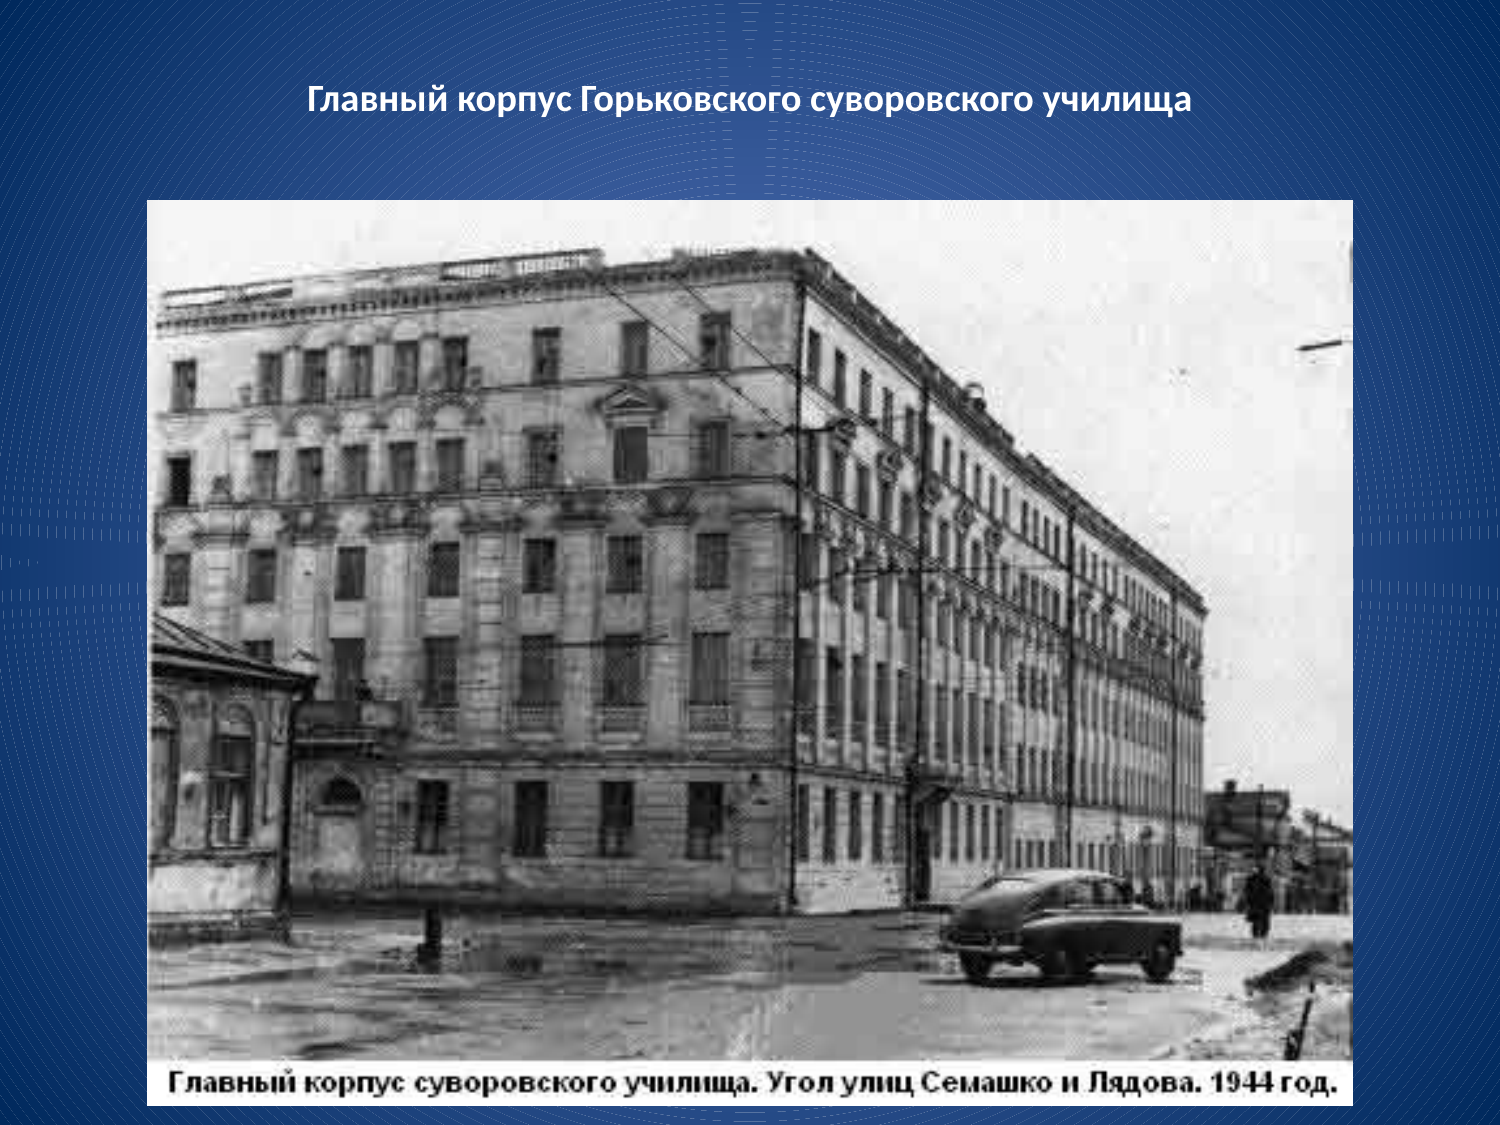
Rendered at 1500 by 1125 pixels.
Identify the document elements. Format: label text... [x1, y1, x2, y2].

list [147, 200, 1353, 1107]
title Главный корпус Горьковского суворовского училища [0, 19, 1500, 173]
